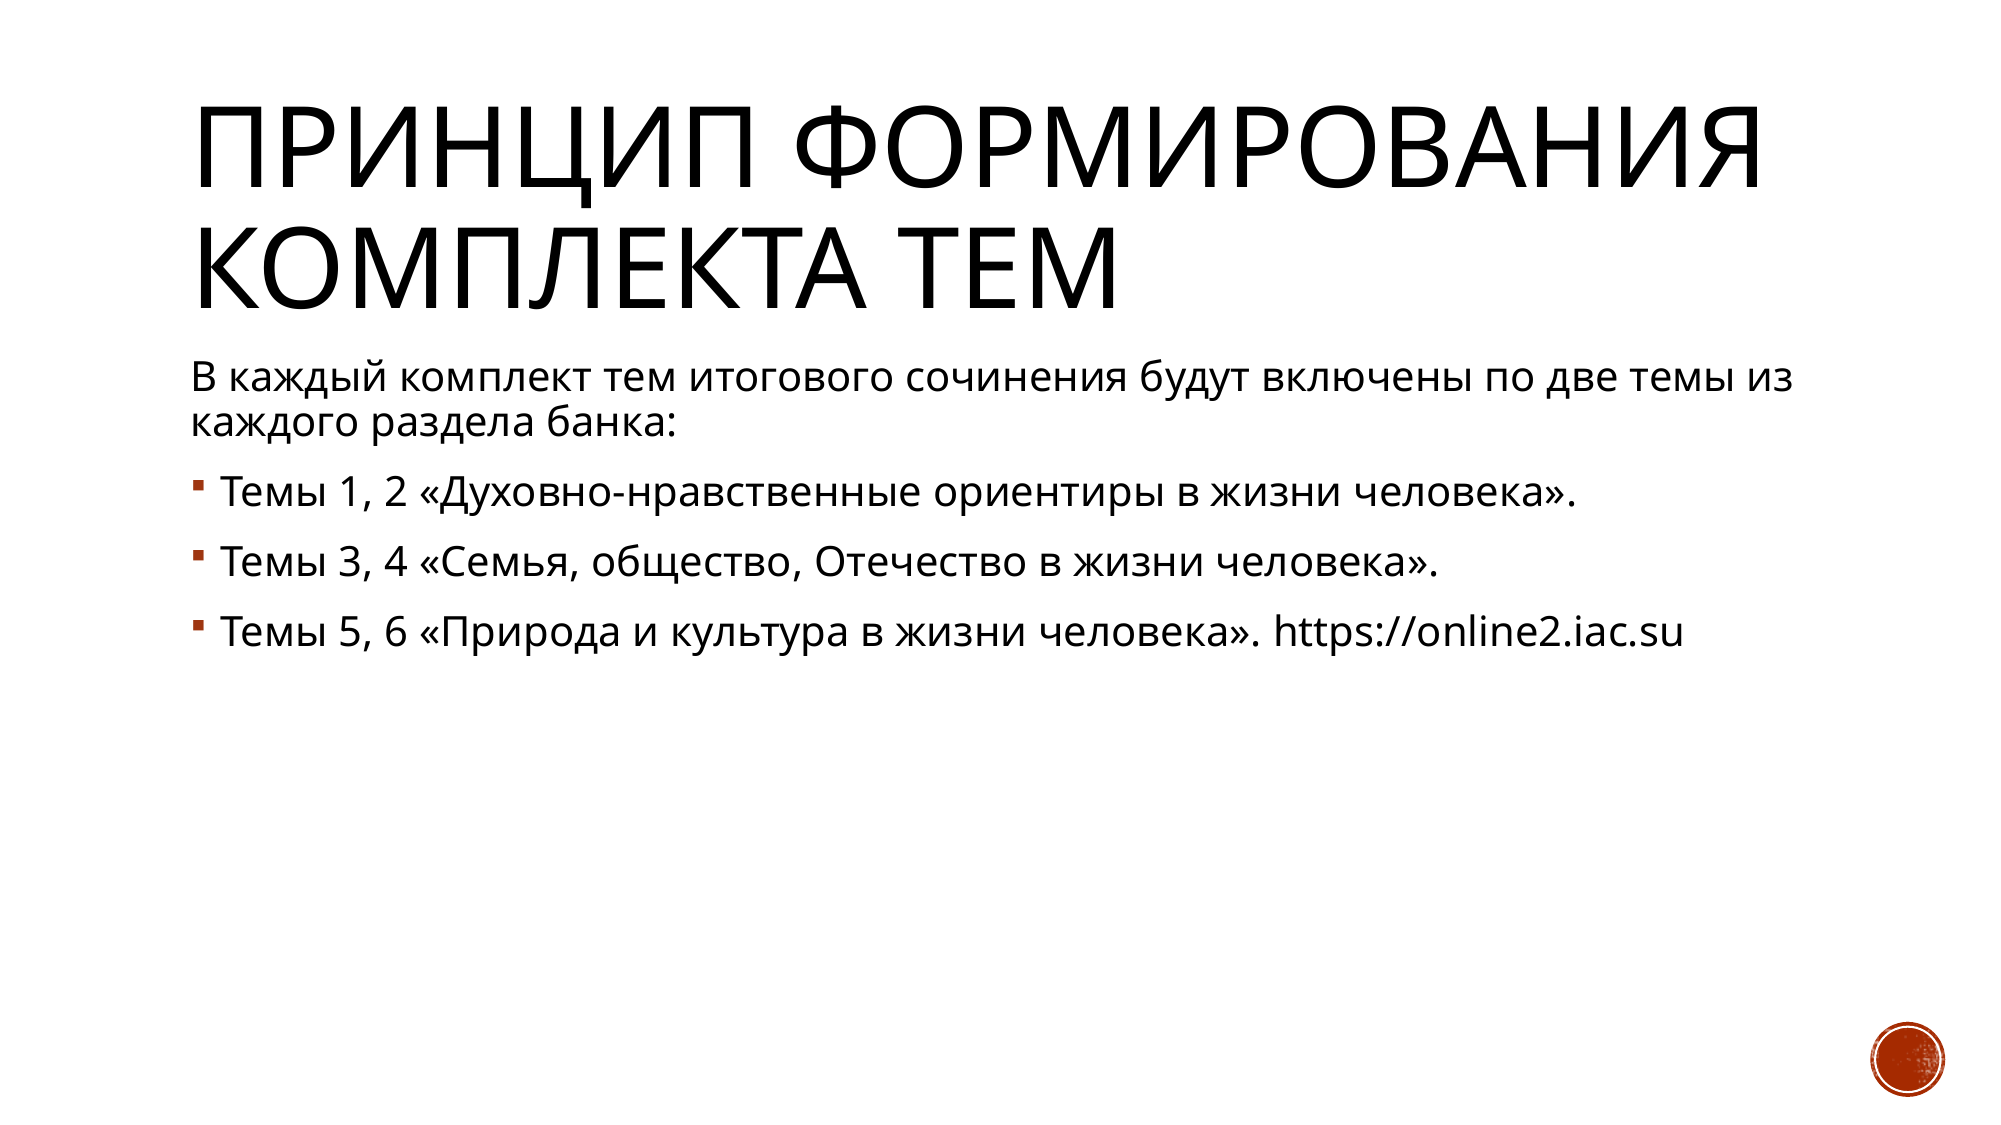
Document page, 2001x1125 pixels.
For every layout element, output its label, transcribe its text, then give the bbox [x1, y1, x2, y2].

list В каждый комплект тем итогового сочинения будут включены по две темы из каждого раздела банка: Темы 1, 2 «Духовно-нравственные ориентиры в жизни человека». Темы 3, 4 «Семья, общество, Отечество в жизни человека». Темы 5, 6 «Природа и культура в жизни человека». https://online2.iac.su [175, 348, 1826, 1013]
title Принцип формирования комплекта тем [175, 79, 1826, 344]
